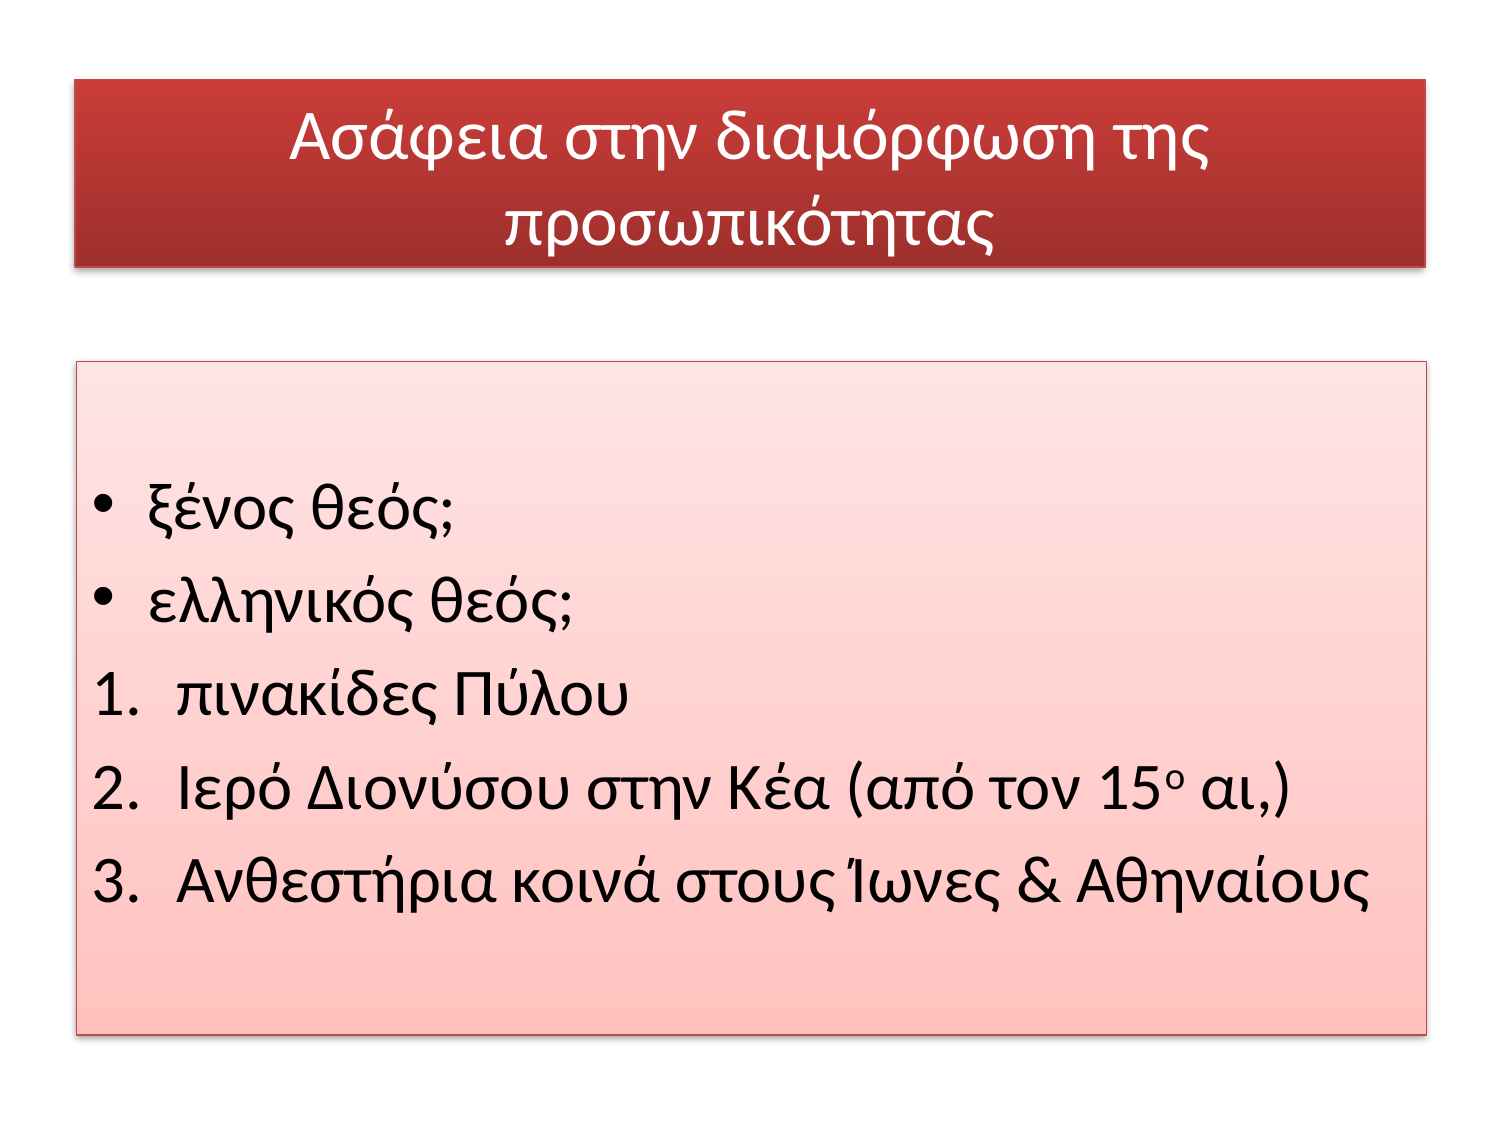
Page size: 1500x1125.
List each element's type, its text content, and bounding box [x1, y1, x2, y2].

title Ασάφεια στην διαμόρφωση της προσωπικότητας [74, 79, 1426, 268]
list ξένος θεός; ελληνικός θεός; πινακίδες Πύλου Ιερό Διονύσου στην Κέα (από τον 15ο αι,) Ανθεστήρια κοινά στους Ίωνες & Αθηναίους [76, 361, 1427, 1036]
